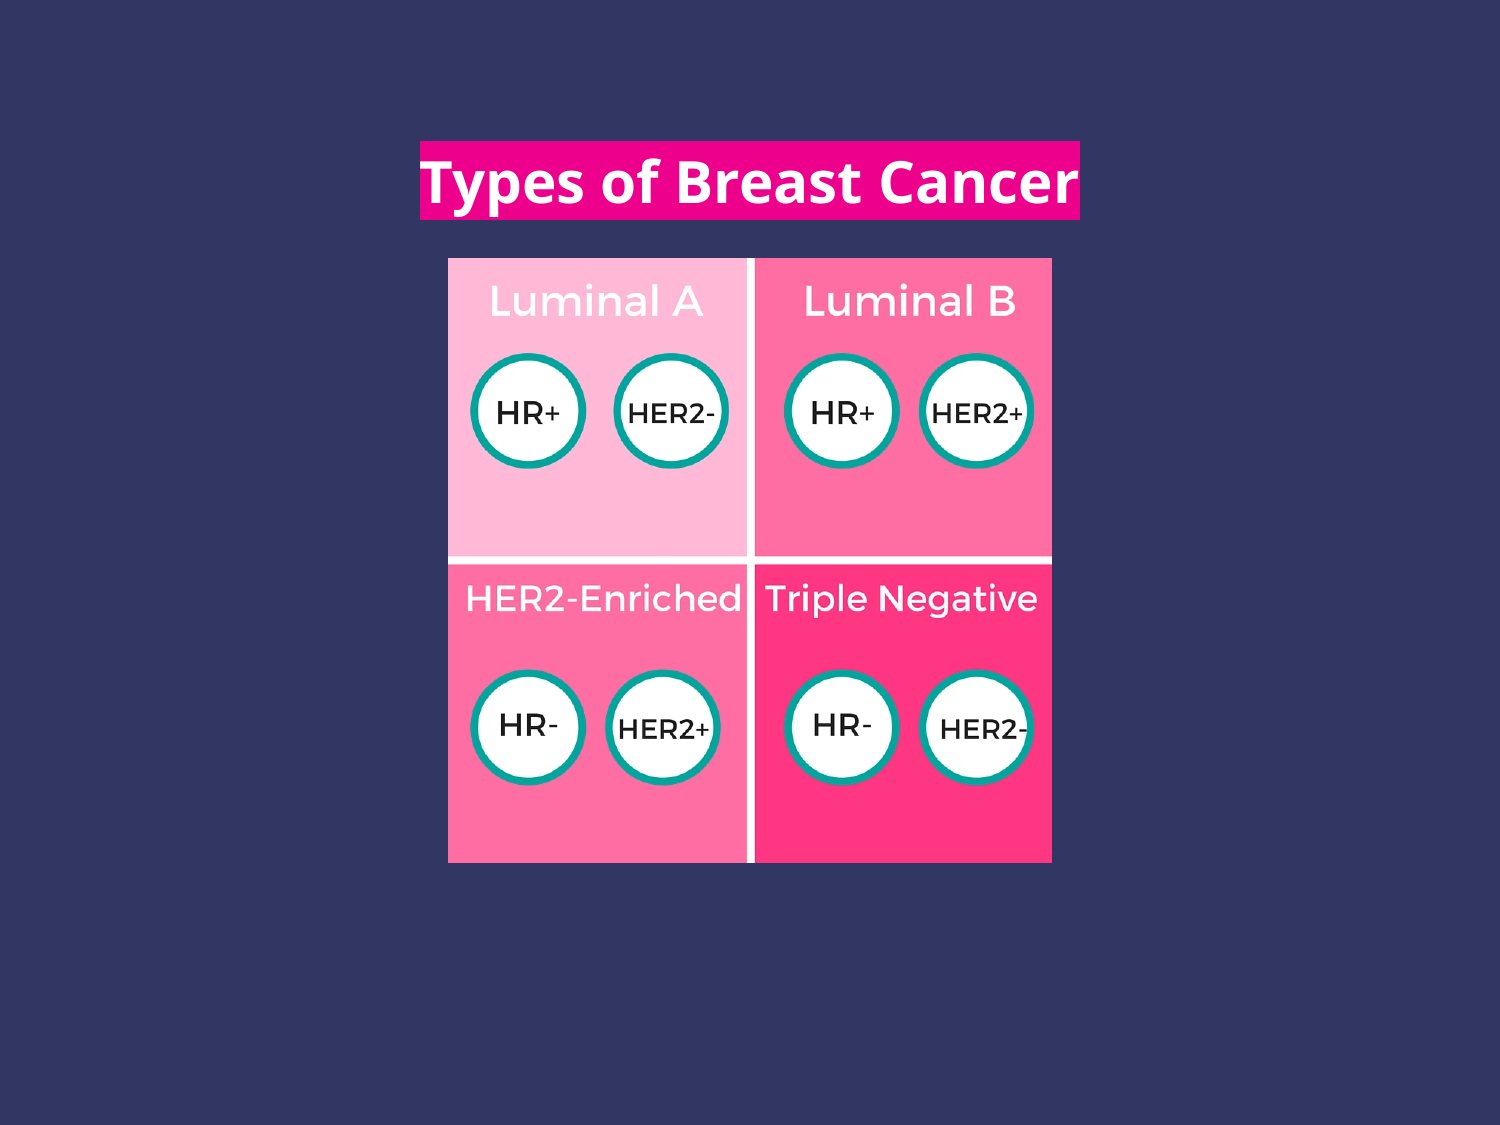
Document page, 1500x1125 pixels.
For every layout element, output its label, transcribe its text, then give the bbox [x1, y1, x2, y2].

picture [447, 258, 1052, 863]
title Types of Breast Cancer [51, 129, 1449, 297]
